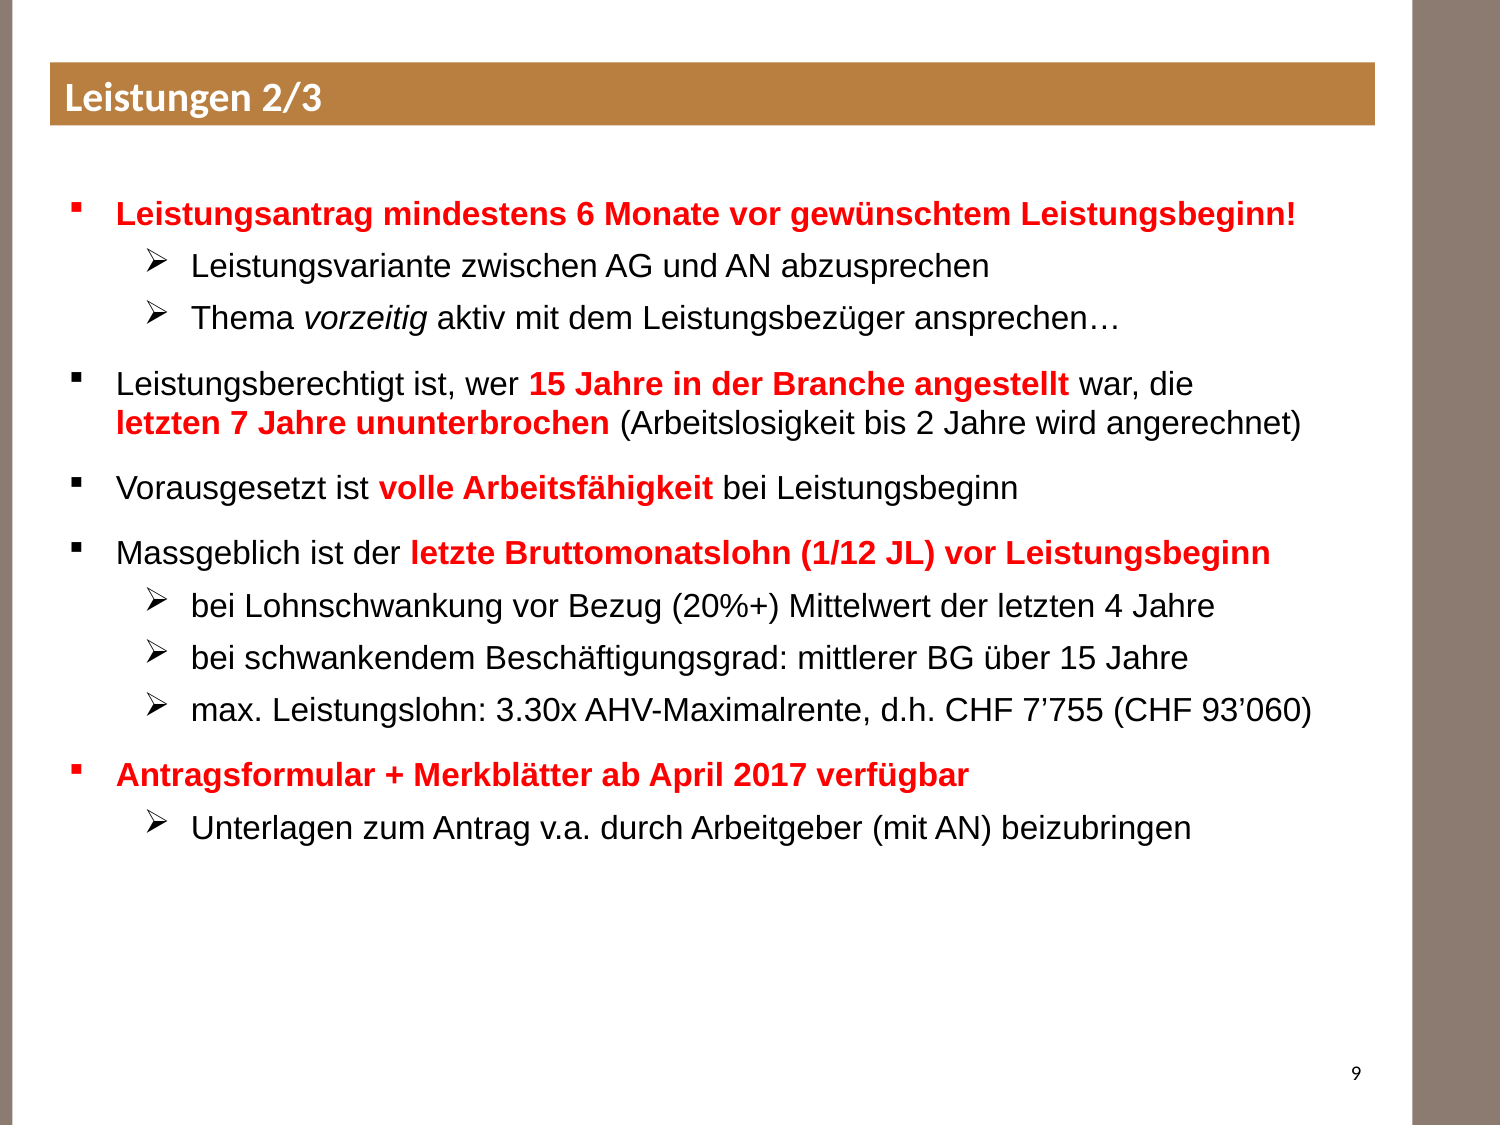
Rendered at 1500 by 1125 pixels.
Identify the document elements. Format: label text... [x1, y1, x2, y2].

list Leistungen 2/3 [50, 62, 1375, 126]
text_box Leistungsantrag mindestens 6 Monate vor gewünschtem Leistungsbeginn! Leistungsvariante zwischen AG und AN abzusprechen Thema vorzeitig aktiv mit dem Leistungsbezüger ansprechen… Leistungsberechtigt ist, wer 15 Jahre in der Branche angestellt war, die letzten 7 Jahre ununterbrochen (Arbeitslosigkeit bis 2 Jahre wird angerechnet) Vorausgesetzt ist volle Arbeitsfähigkeit bei Leistungsbeginn Massgeblich ist der letzte Bruttomonatslohn (1/12 JL) vor Leistungsbeginn bei Lohnschwankung vor Bezug (20%+) Mittelwert der letzten 4 Jahre bei schwankendem Beschäftigungsgrad: mittlerer BG über 15 Jahre max. Leistungslohn: 3.30x AHV-Maximalrente, d.h. CHF 7’755 (CHF 93’060) Antragsformular + Merkblätter ab April 2017 verfügbar Unterlagen zum Antrag v.a. durch Arbeitgeber (mit AN) beizubringen [54, 184, 1376, 854]
slide_number 9 [1213, 1046, 1376, 1097]
